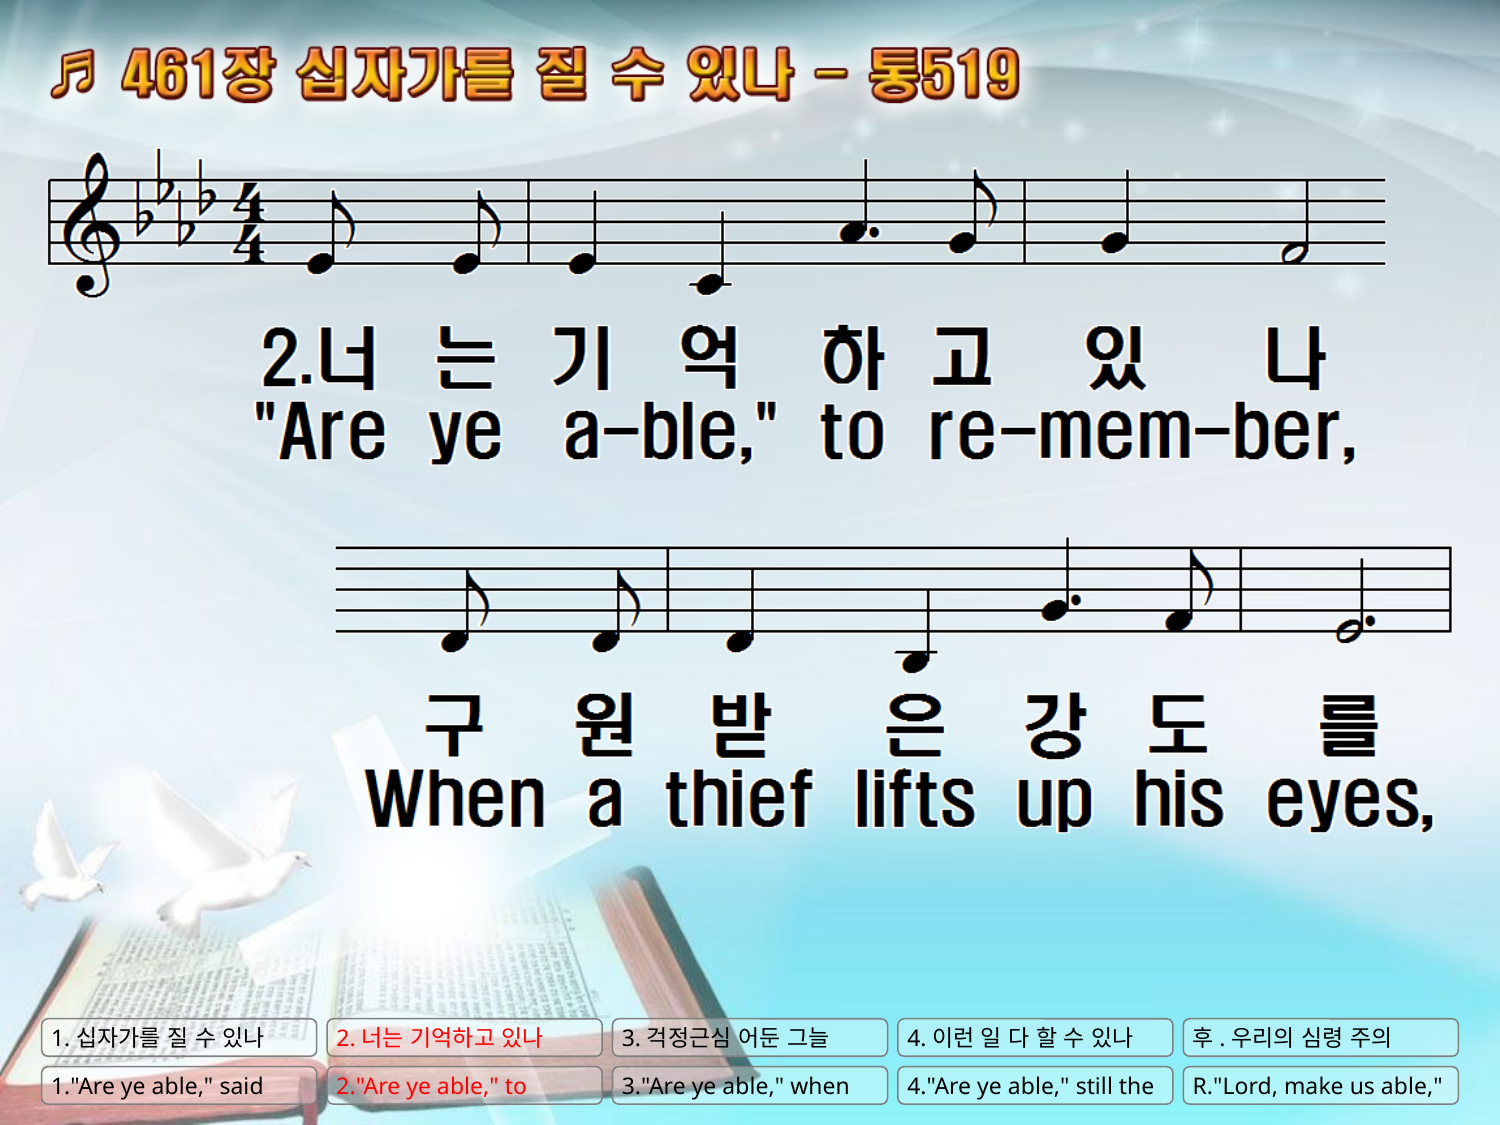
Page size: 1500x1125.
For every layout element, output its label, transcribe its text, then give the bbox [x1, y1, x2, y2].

text_box 2."Are ye able," to [327, 1066, 603, 1105]
text_box 1."Are ye able," said [41, 1066, 317, 1105]
text_box 2.너는 기억하고 있나 [327, 1018, 603, 1057]
text_box 4.이런 일 다 할 수 있나 [897, 1018, 1173, 1057]
text_box R."Lord, make us able," [1183, 1066, 1459, 1105]
picture [0, 0, 1500, 1125]
text_box 3."Are ye able," when [612, 1066, 888, 1105]
text_box 4."Are ye able," still the [897, 1066, 1173, 1105]
text_box 3.걱정근심 어둔 그늘 [612, 1018, 888, 1057]
text_box 1.십자가를 질 수 있나 [41, 1018, 317, 1057]
text_box 후.우리의 심령 주의 [1183, 1018, 1459, 1057]
